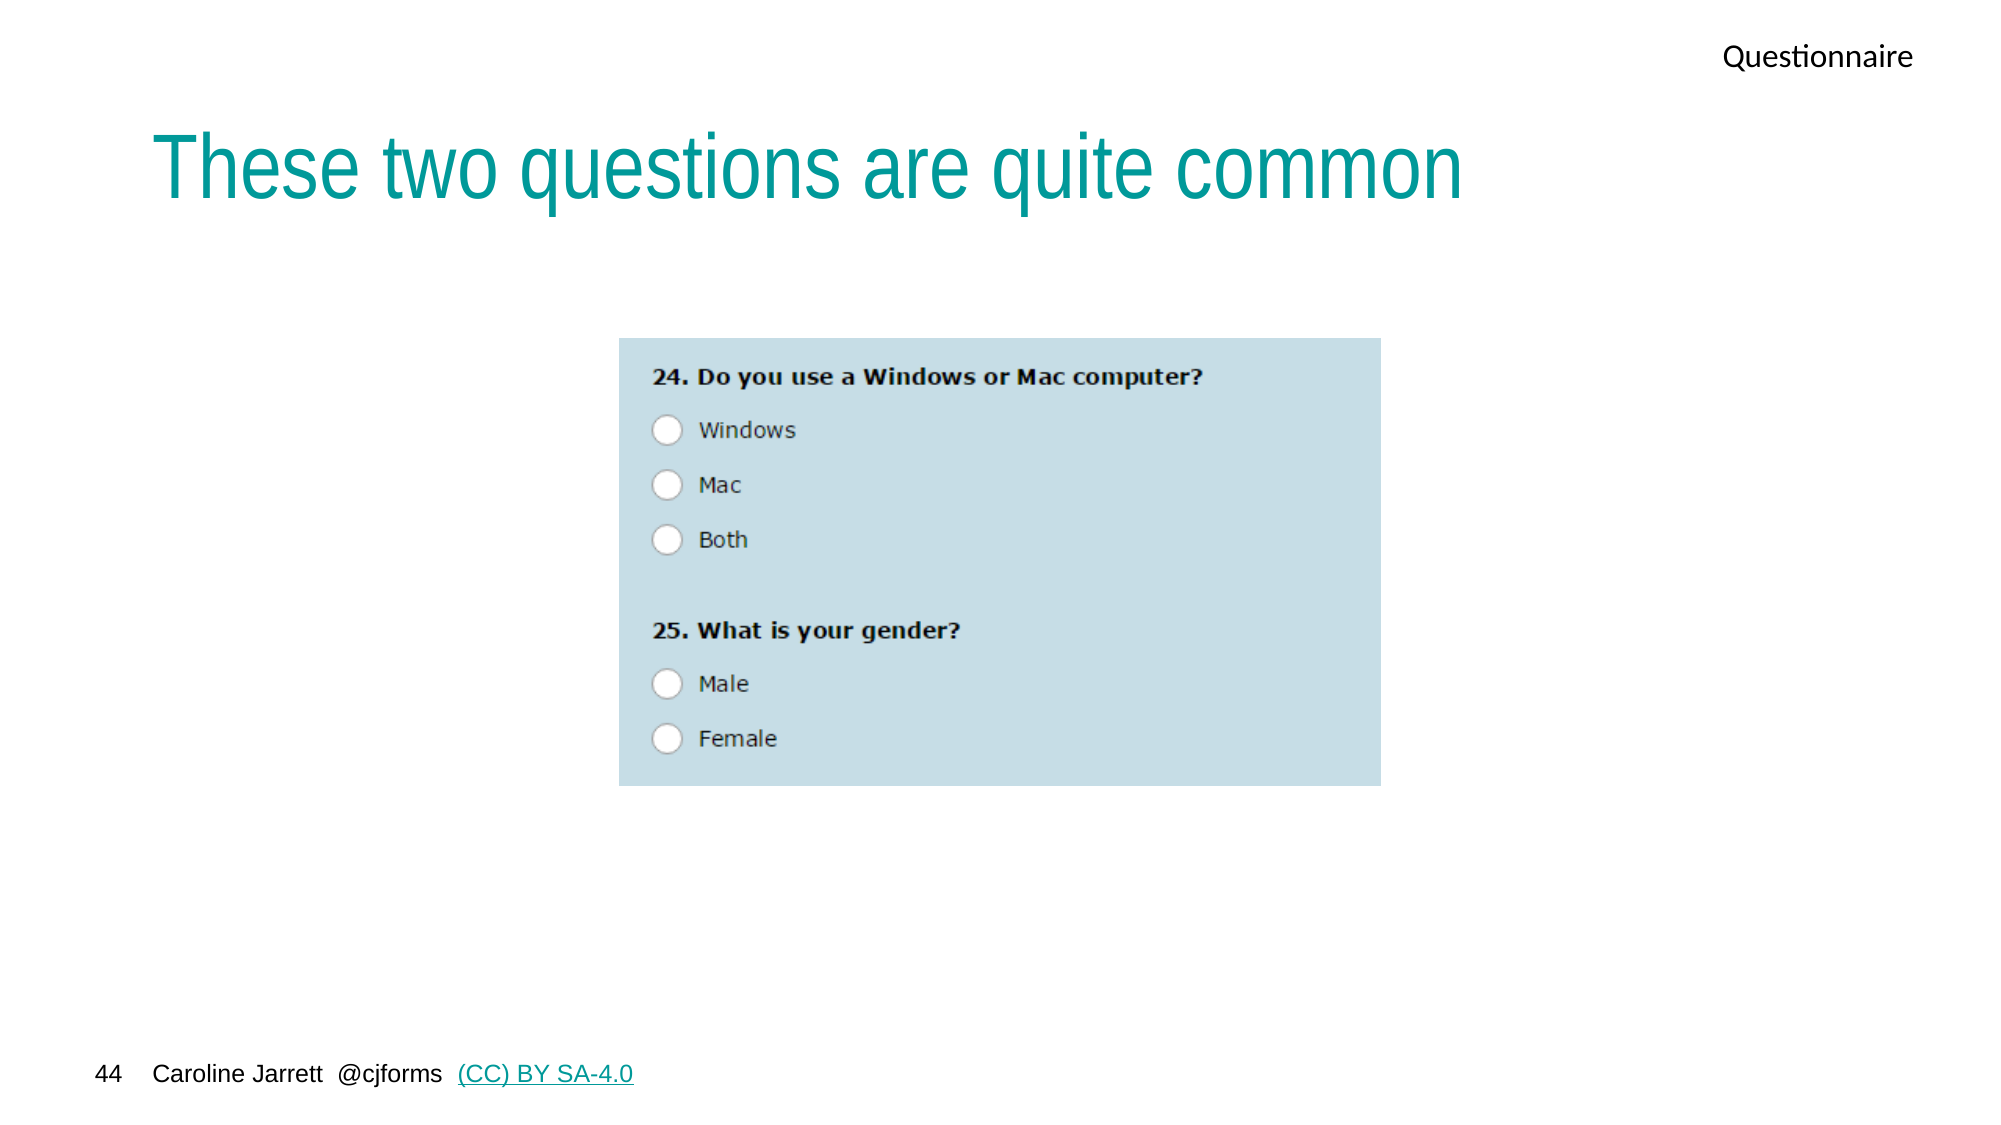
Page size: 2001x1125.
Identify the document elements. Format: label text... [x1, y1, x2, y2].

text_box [1654, 14, 1983, 91]
title These two questions are quite common [137, 59, 1863, 278]
picture [619, 338, 1381, 786]
